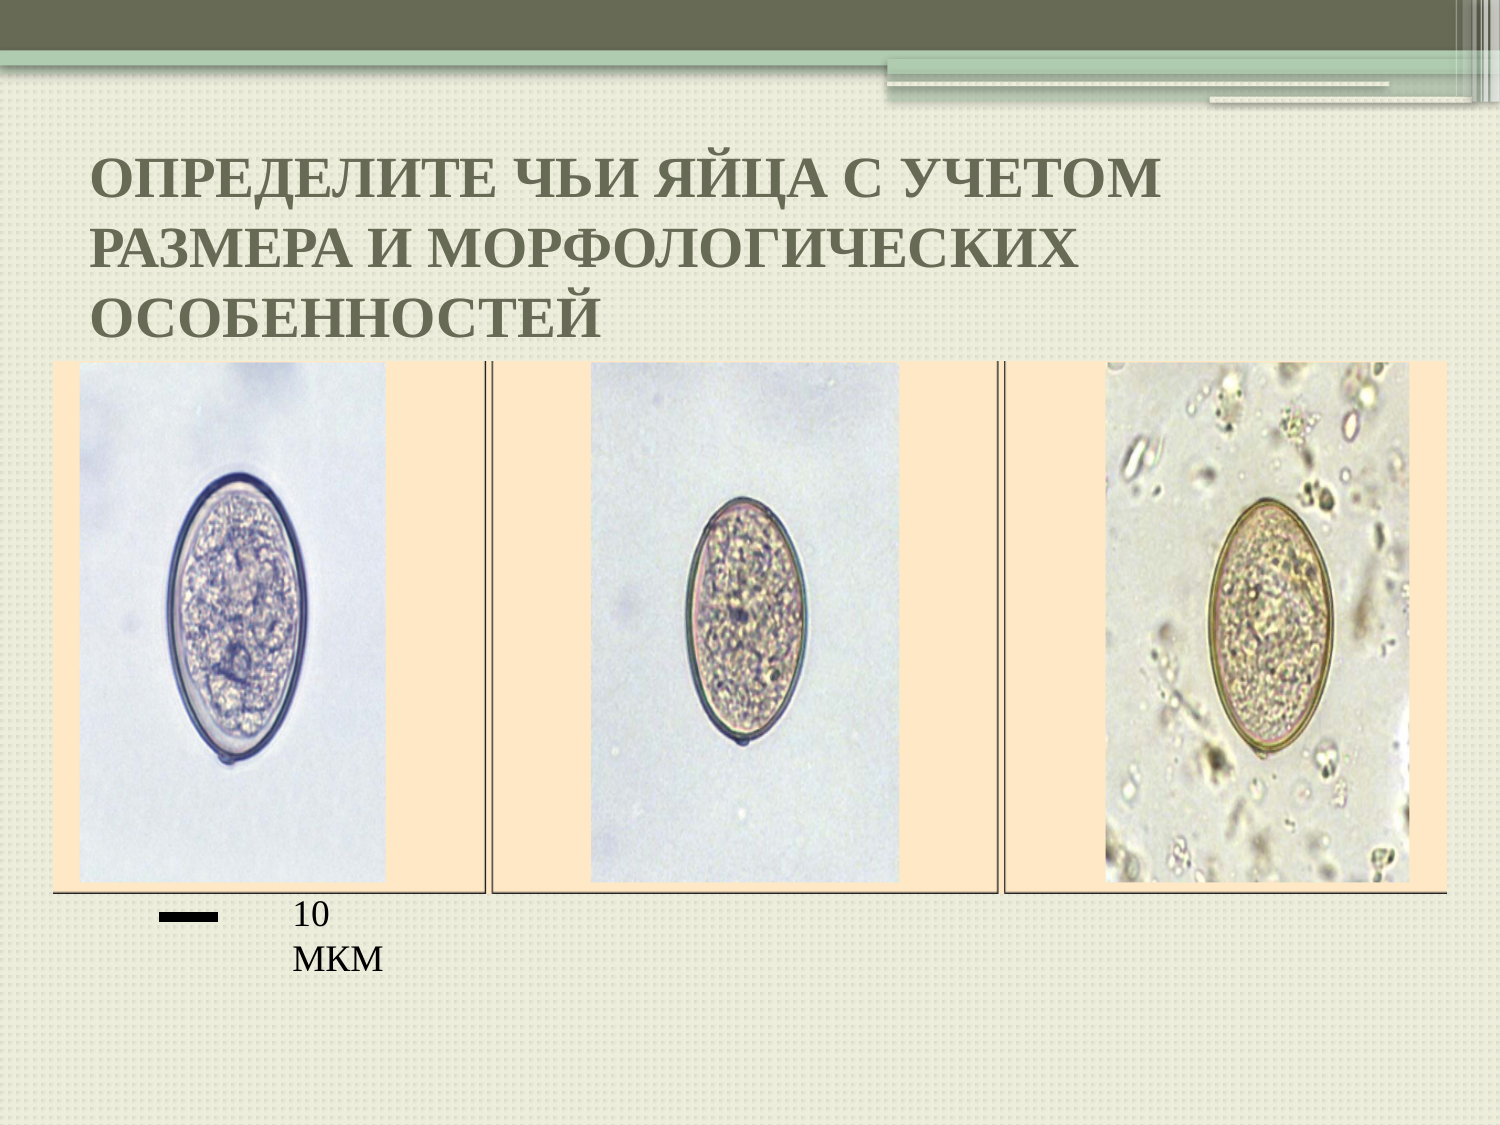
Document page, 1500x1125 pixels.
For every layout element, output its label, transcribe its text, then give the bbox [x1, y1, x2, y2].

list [52, 361, 1448, 894]
title ОПРЕДЕЛИТЕ ЧЬИ ЯЙЦА С УЧЕТОМ РАЗМЕРА И МОРФОЛОГИЧЕСКИХ ОСОБЕННОСТЕЙ [75, 125, 1425, 358]
text_box 10 МКМ [277, 903, 441, 987]
